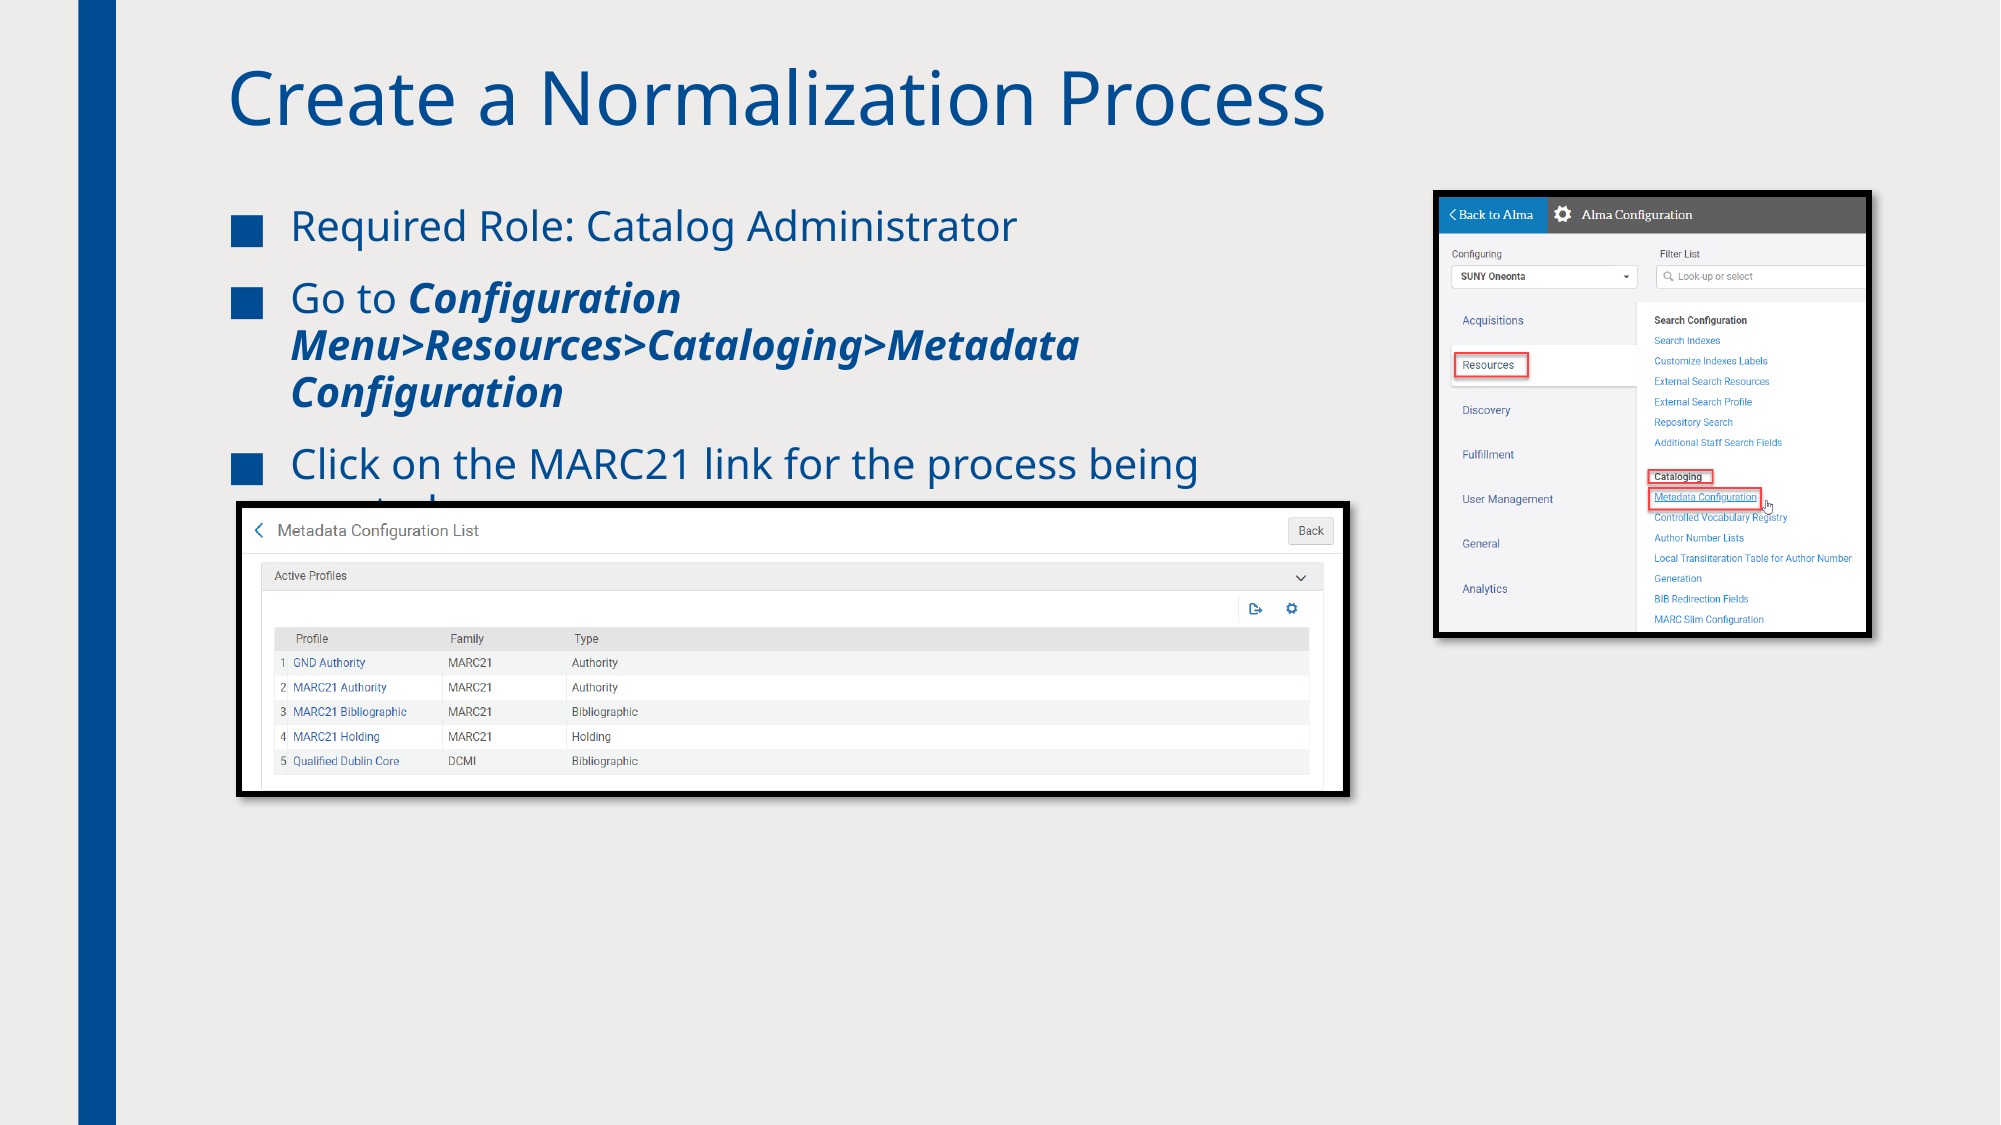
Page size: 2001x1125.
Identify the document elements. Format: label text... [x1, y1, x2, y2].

picture [1439, 196, 1866, 632]
list Required Role: Catalog Administrator Go to Configuration Menu>Resources>Cataloging>Metadata Configuration Click on the MARC21 link for the process being created [212, 196, 1374, 1055]
title Create a Normalization Process [212, 53, 1888, 163]
picture [242, 507, 1344, 792]
